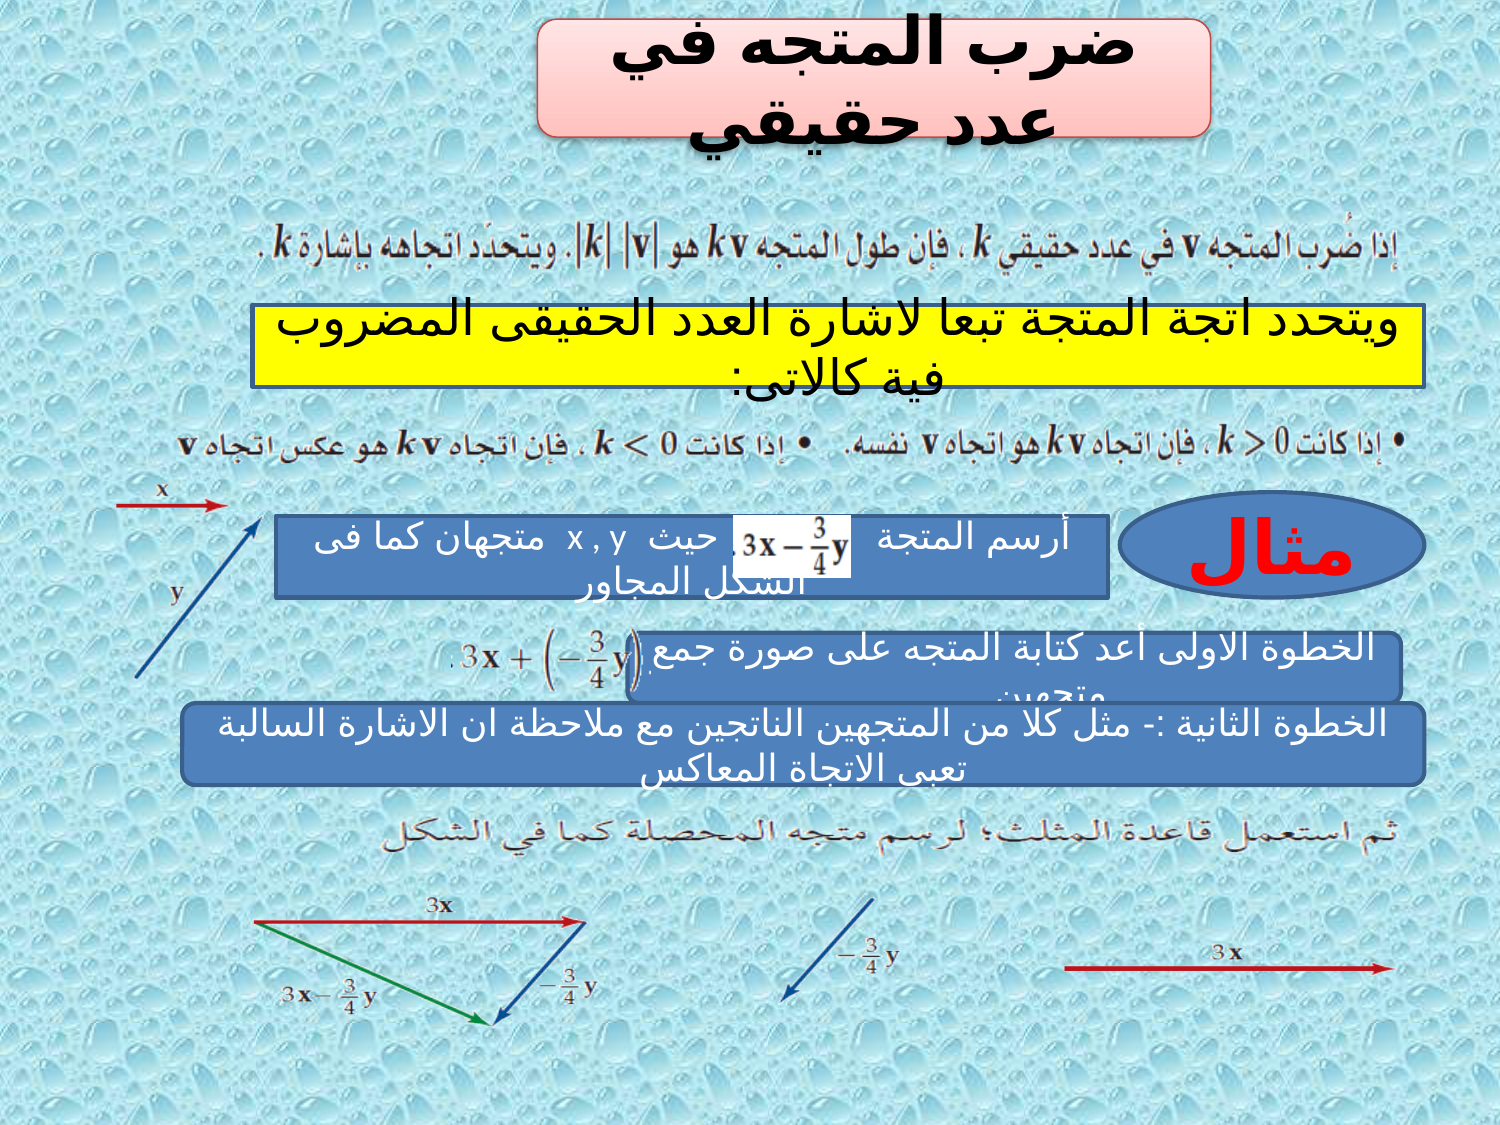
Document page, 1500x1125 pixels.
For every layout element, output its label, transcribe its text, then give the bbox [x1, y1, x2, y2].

picture [0, 0, 1500, 1125]
text_box أرسم المتجة حيث x , y متجهان كما فى الشكل المجاور [274, 514, 1110, 600]
text_box ضرب المتجه في عدد حقيقي [536, 18, 1212, 138]
text_box الخطوة الثانية :- مثل كلا من المتجهين الناتجين مع ملاحظة ان الاشارة السالبة تعبى الاتجاة المعاكس [180, 700, 1427, 788]
text_box مثال [1117, 490, 1427, 600]
text_box ويتحدد اتجة المتجة تبعا لاشارة العدد الحقيقى المضروب فية كالاتى: [250, 303, 1426, 389]
text_box الخطوة الاولى أعد كتابة المتجه على صورة جمع متجهين [654, 630, 1404, 701]
